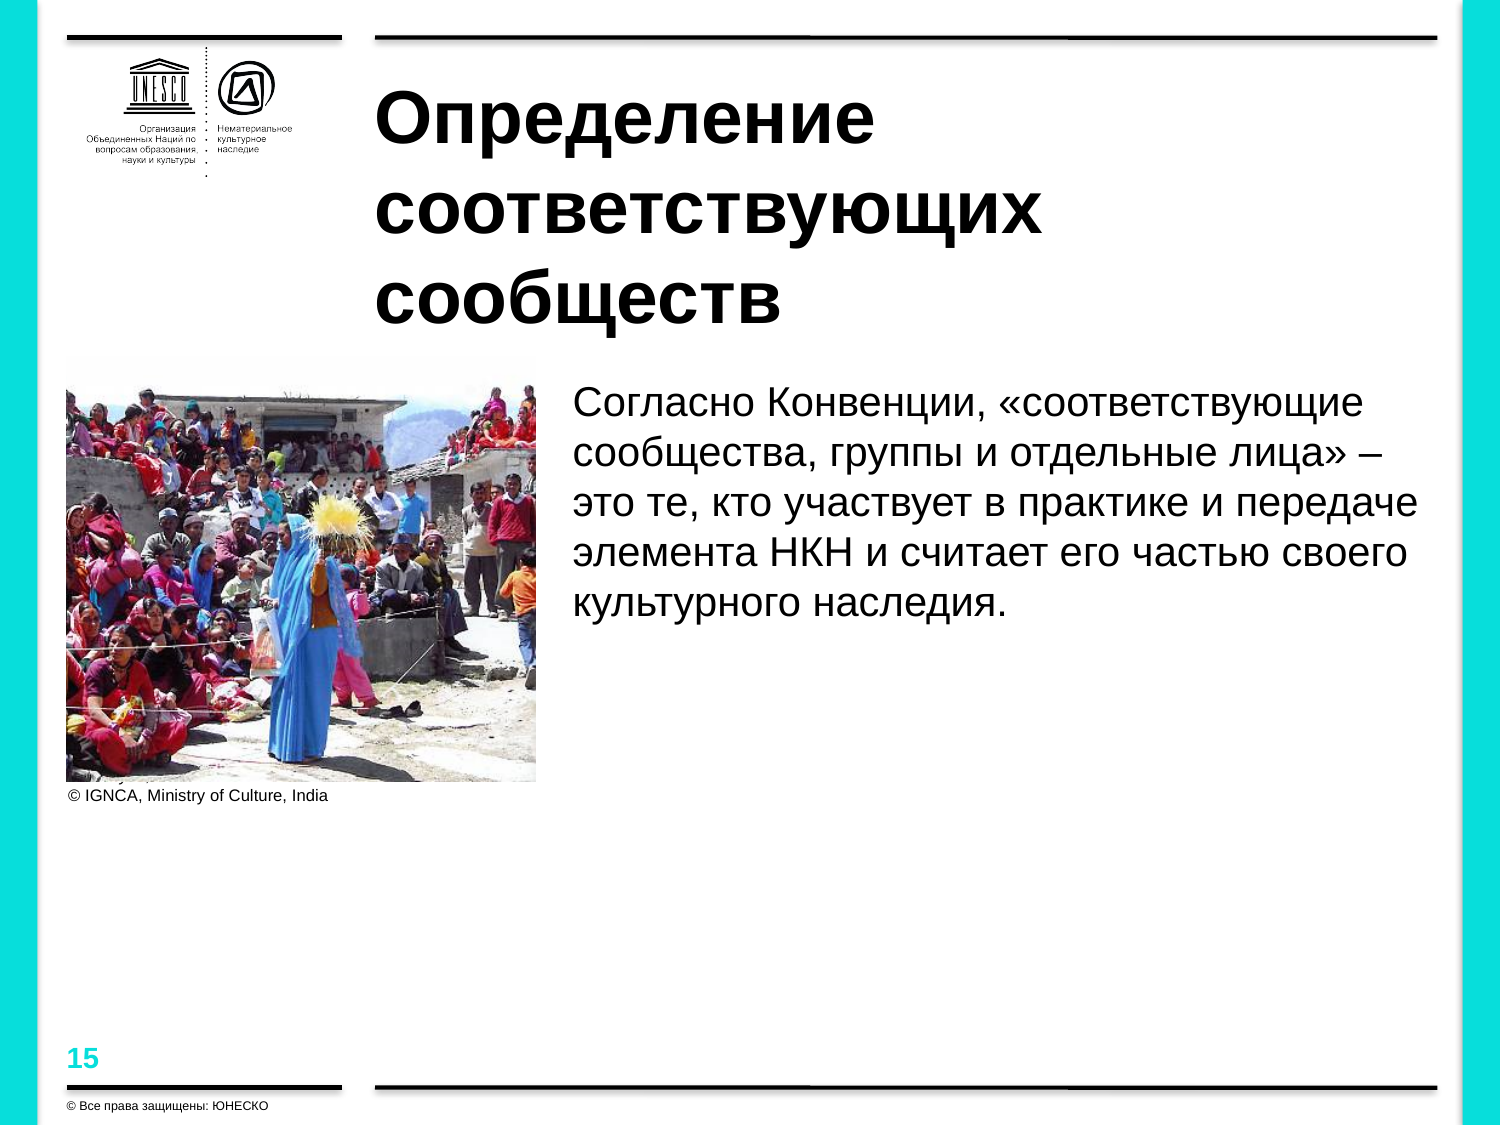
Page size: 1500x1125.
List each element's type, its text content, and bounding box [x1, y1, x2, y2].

picture [77, 47, 303, 187]
list Согласно Конвенции, «соответствующие сообщества, группы и отдельные лица» – это те, кто участвует в практике и передаче элемента НКН и считает его частью своего культурного наследия. [543, 375, 1435, 711]
list Ramman: religious festival and ritual theatre of the Garhwal Himalayas, India © IGNCA, Ministry of Culture, India [68, 788, 541, 1094]
title Определение соответствующих сообществ [374, 68, 1438, 342]
picture [65, 356, 538, 782]
footer © Все права защищены: ЮНЕСКО [66, 1097, 342, 1125]
